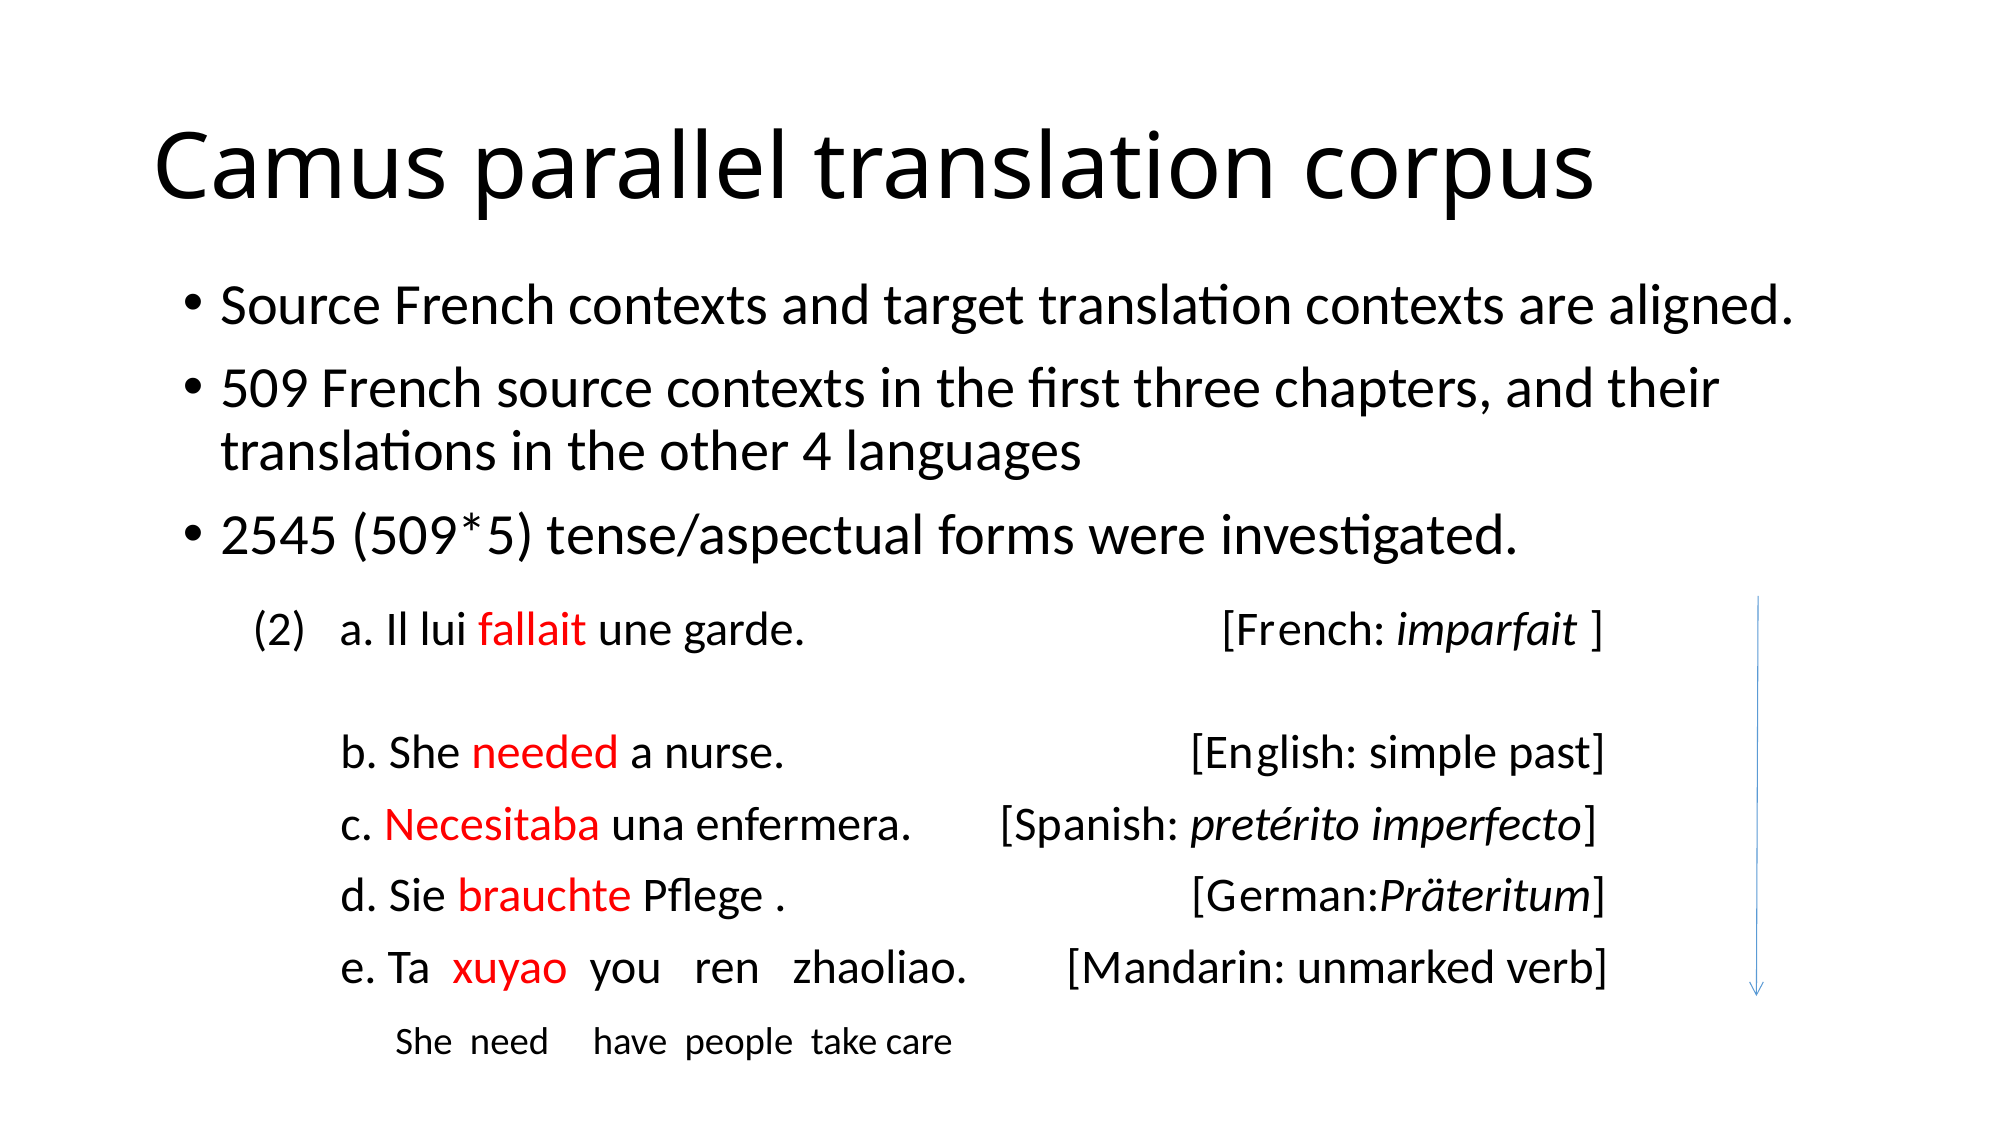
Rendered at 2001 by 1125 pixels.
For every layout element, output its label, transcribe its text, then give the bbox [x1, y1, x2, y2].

title Camus parallel translation corpus [137, 59, 1863, 278]
list Source French contexts and target translation contexts are aligned. 509 French source contexts in the first three chapters, and their translations in the other 4 languages 2545 (509*5) tense/aspectual forms were investigated. [167, 266, 1893, 595]
text_box (2) a. Il lui fallait une garde. [French: imparfait ] b. She needed a nurse. [English: simple past] c. Necesitaba una enfermera. [Spanish: pretérito imperfecto] d. Sie brauchte Pflege . [German:Präteritum] e. Ta xuyao you ren zhaoliao. [Mandarin: unmarked verb] She need have people take care [17, 595, 1931, 1096]
